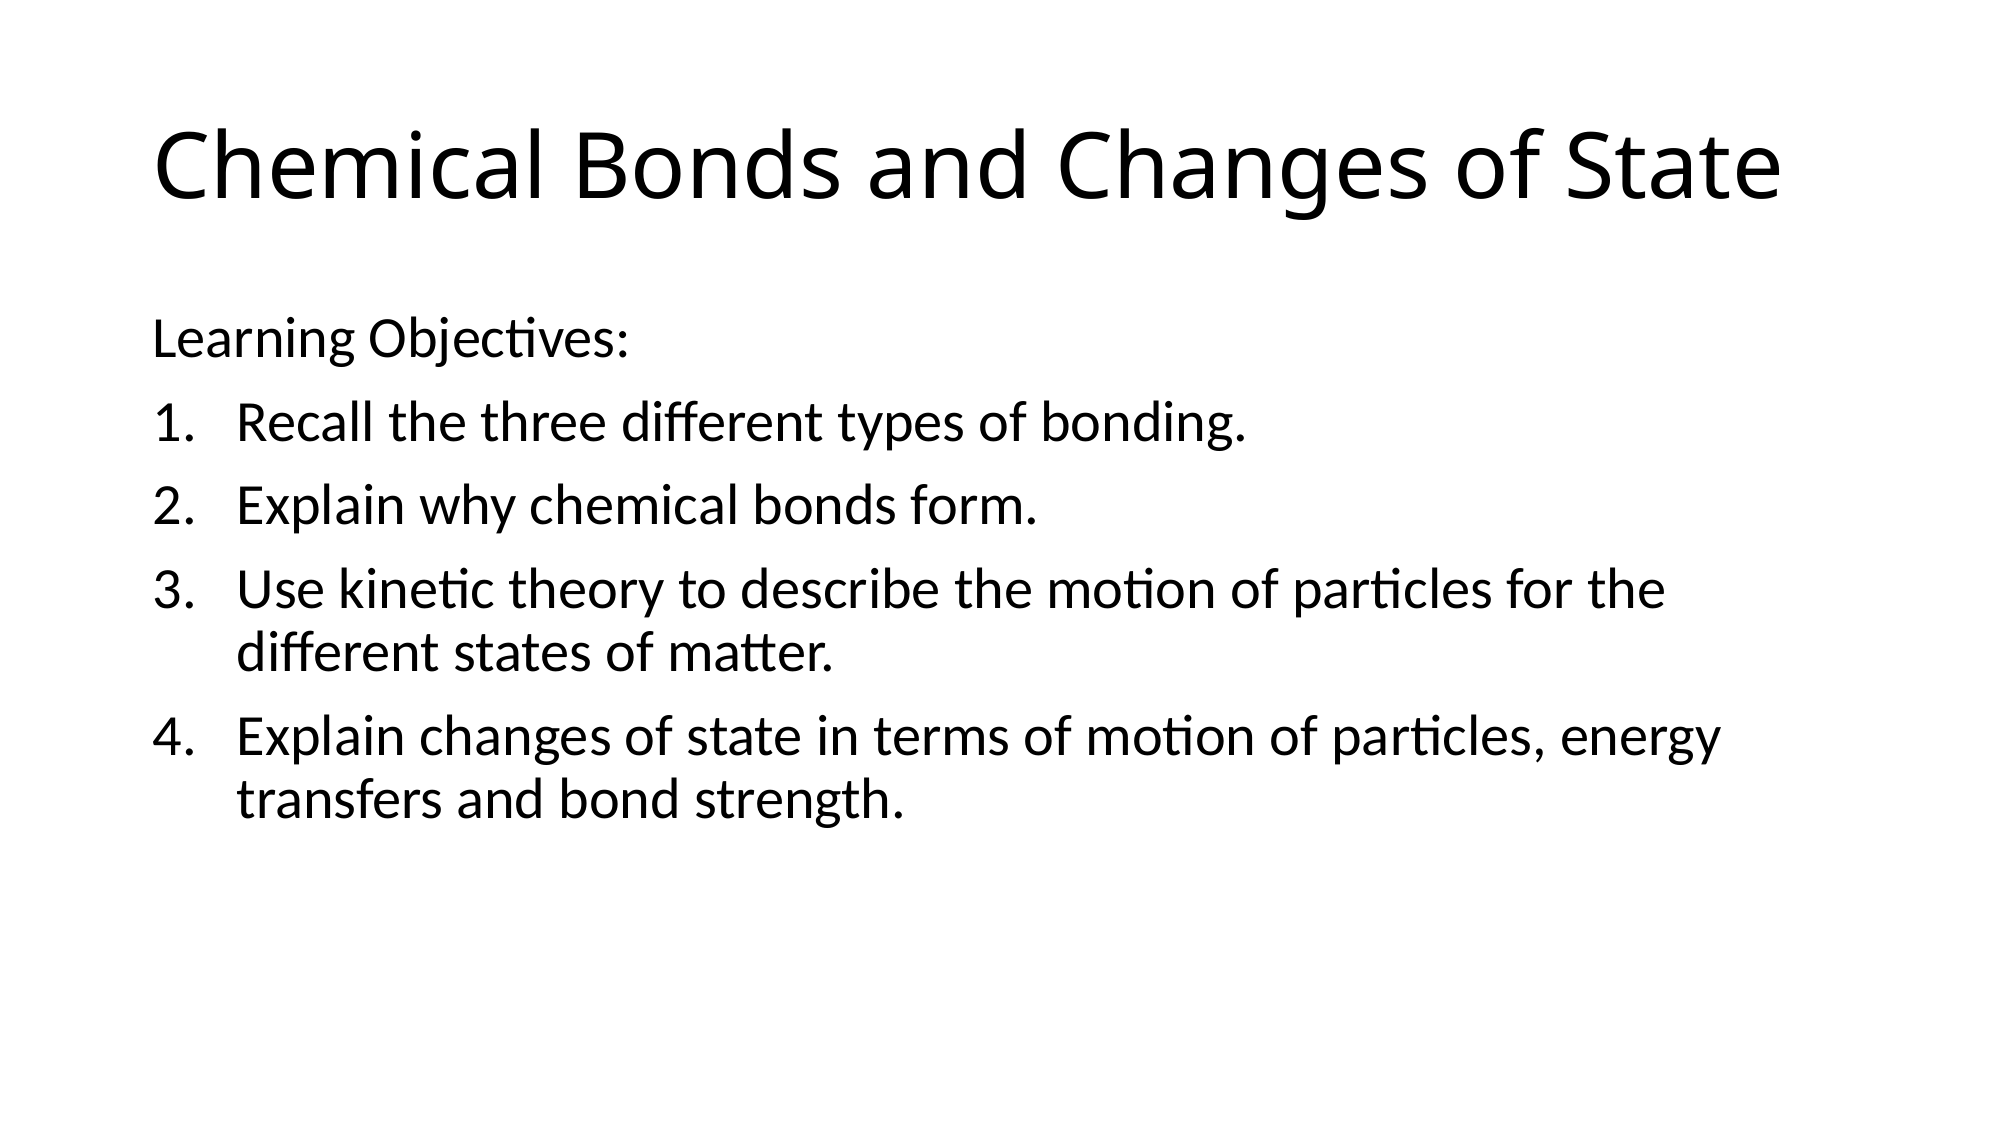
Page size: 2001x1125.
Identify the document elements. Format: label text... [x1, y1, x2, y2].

list Learning Objectives: Recall the three different types of bonding. Explain why chemical bonds form. Use kinetic theory to describe the motion of particles for the different states of matter. Explain changes of state in terms of motion of particles, energy transfers and bond strength. [137, 299, 1863, 1014]
title Chemical Bonds and Changes of State [137, 59, 1863, 278]
